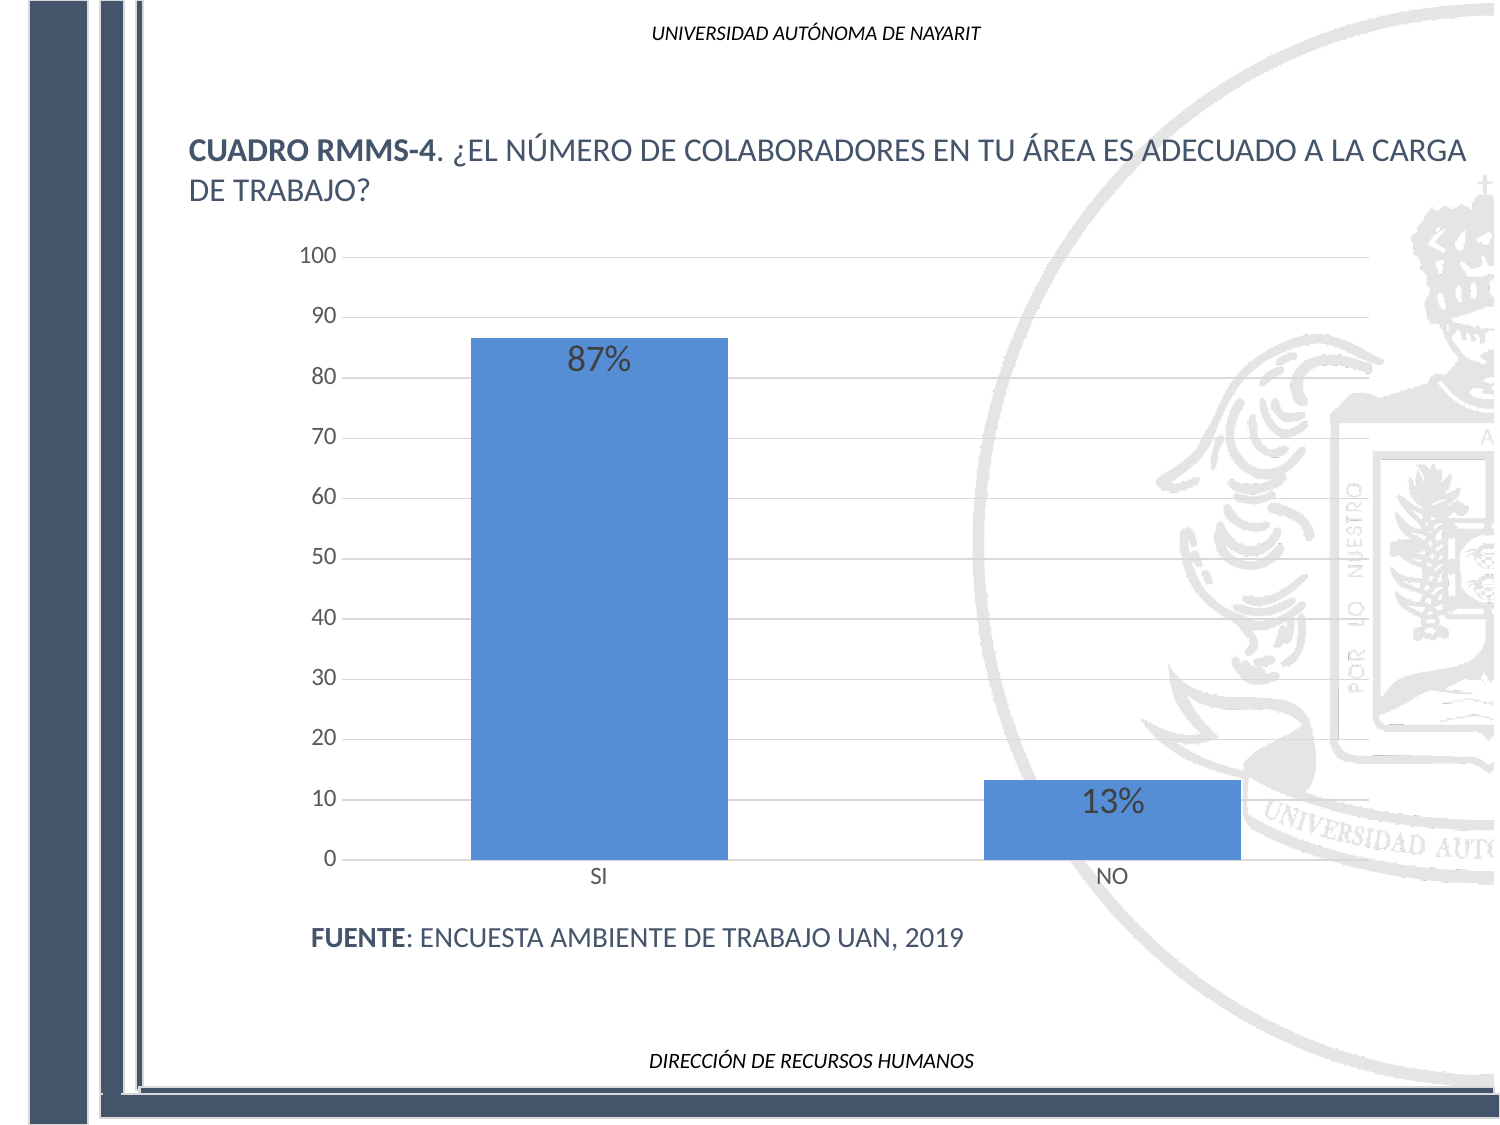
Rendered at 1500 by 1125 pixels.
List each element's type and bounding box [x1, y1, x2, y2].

chart [276, 231, 1392, 905]
text_box [29, 0, 1500, 1125]
